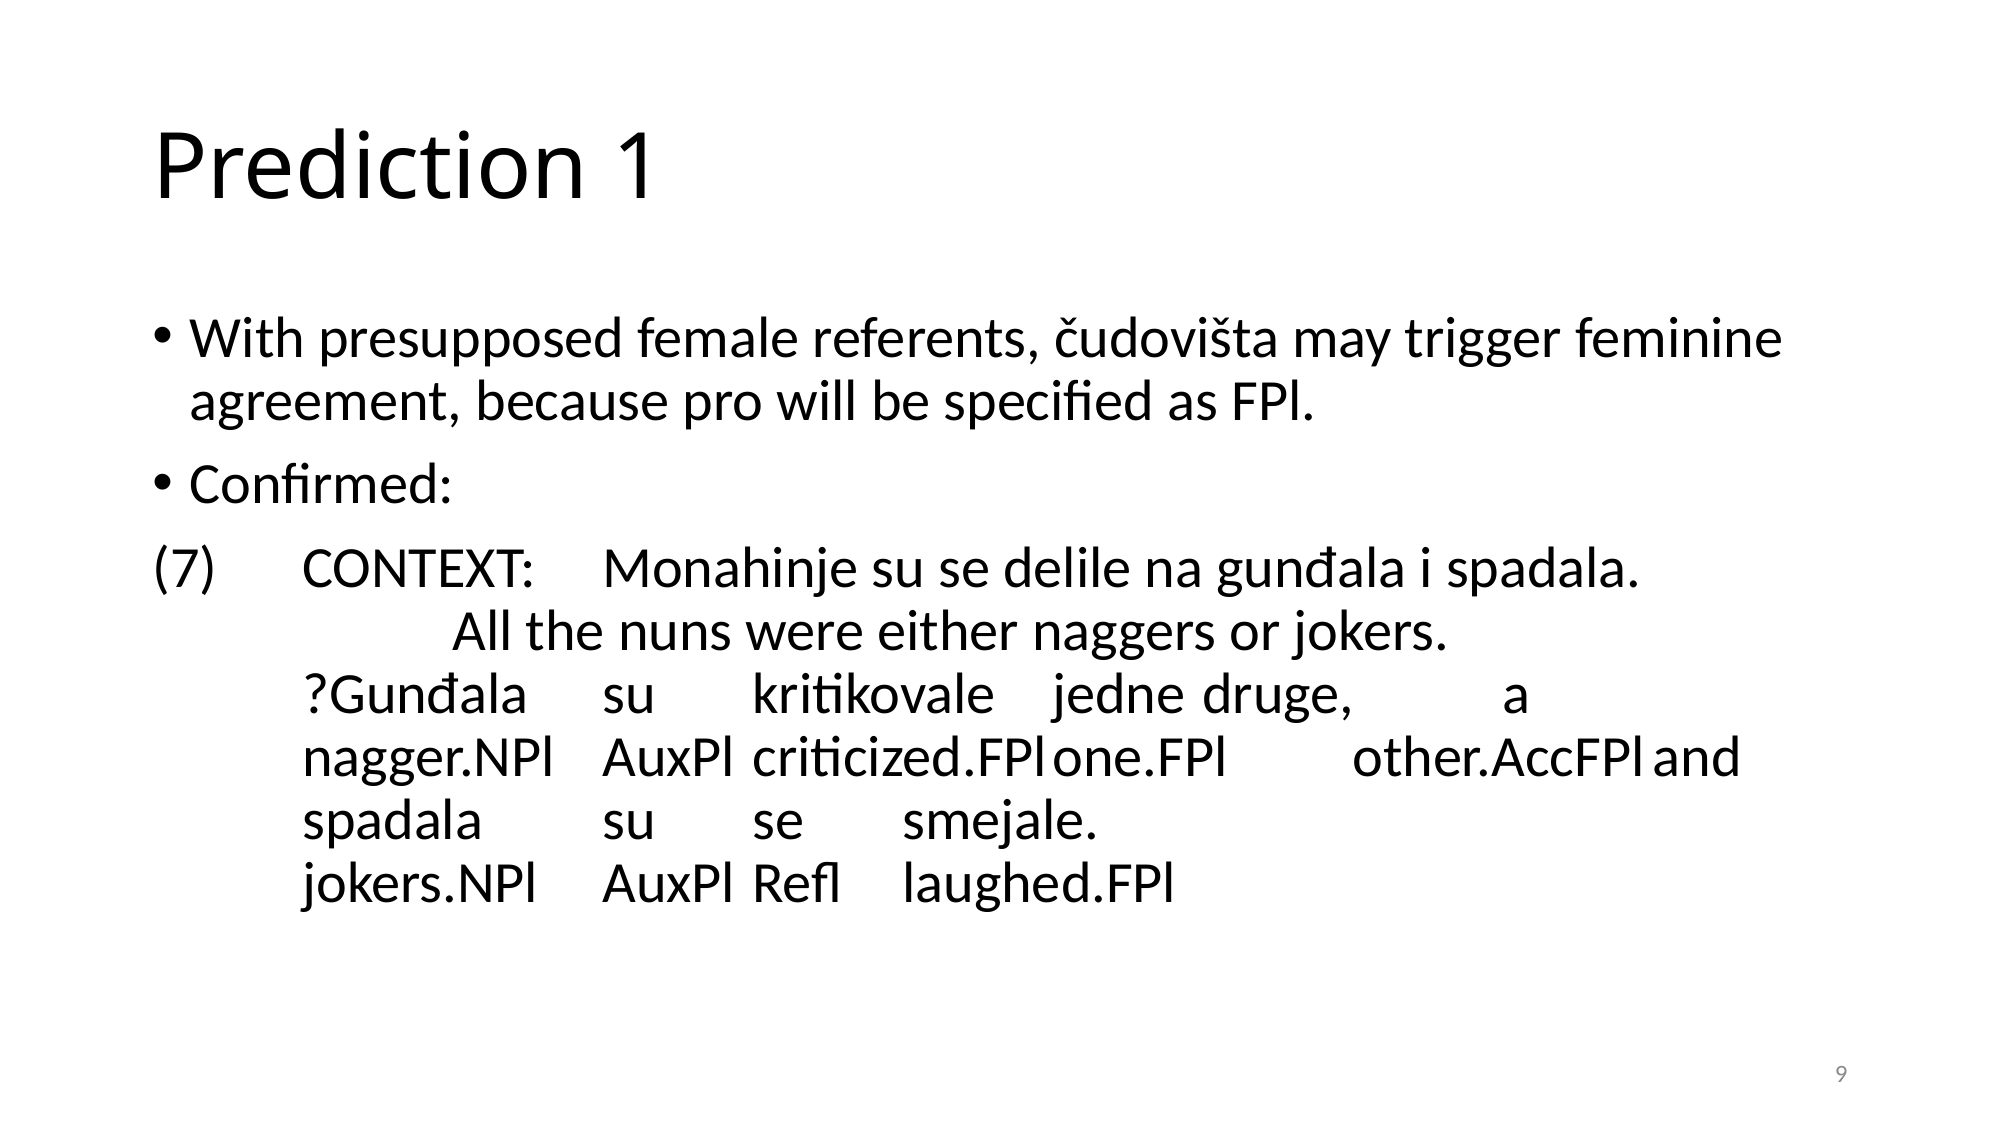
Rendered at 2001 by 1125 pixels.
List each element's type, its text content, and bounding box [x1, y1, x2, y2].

list With presupposed female referents, čudovišta may trigger feminine agreement, because pro will be specified as FPl. Confirmed: (7) CONTEXT: Monahinje su se delile na gunđala i spadala. All the nuns were either naggers or jokers. ?Gunđala su kritikovale jedne druge, a nagger.NPl AuxPl criticized.FPl one.FPl other.AccFPl and spadala su se smejale. jokers.NPl AuxPl Refl laughed.FPl [137, 299, 1863, 1014]
slide_number 9 [1412, 1042, 1863, 1103]
title Prediction 1 [137, 59, 1863, 278]
